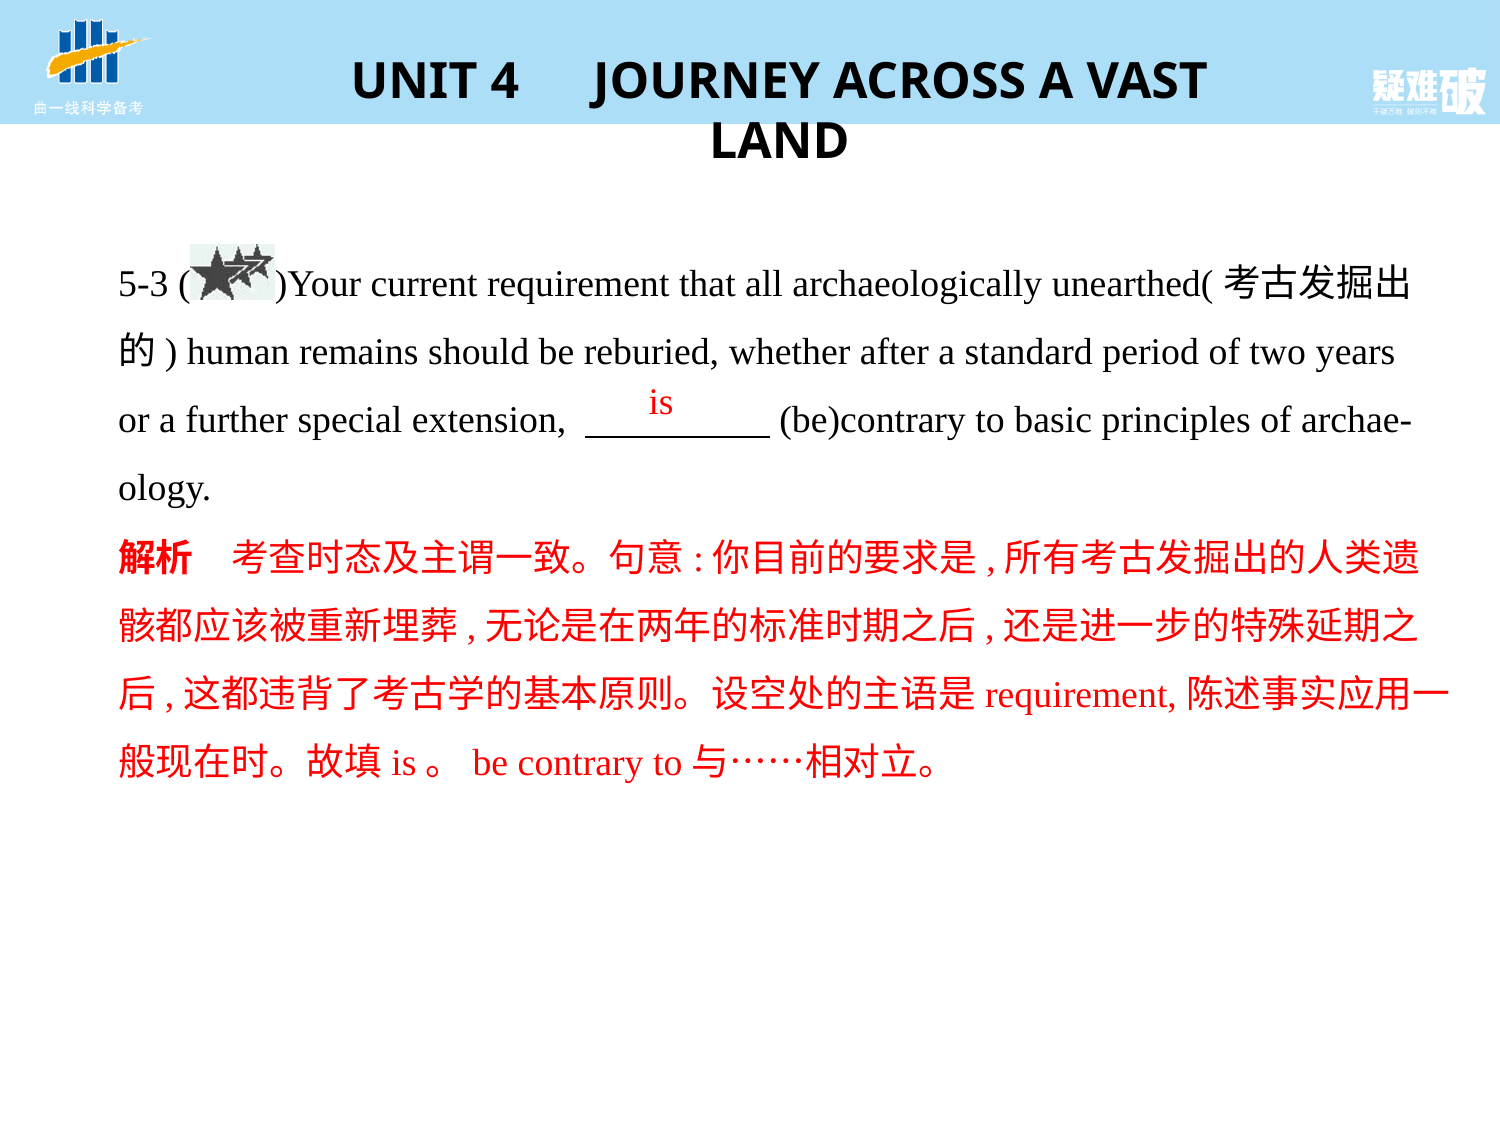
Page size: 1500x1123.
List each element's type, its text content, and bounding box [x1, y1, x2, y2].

text_box 5-3 ( )Your current requirement that all archaeologically unearthed(考古发掘出 的) human remains should be reburied, whether after a standard period of two years or a further special extension, (be)contrary to basic principles of archae- ology. 解析 考查时态及主谓一致。句意:你目前的要求是,所有考古发掘出的人类遗 骸都应该被重新埋葬,无论是在两年的标准时期之后,还是进一步的特殊延期之 后,这都违背了考古学的基本原则。设空处的主语是requirement,陈述事实应用一 般现在时。故填is。be contrary to与……相对立。 [118, 236, 1483, 784]
picture [190, 244, 276, 300]
picture [0, 0, 1500, 124]
text_box is [633, 369, 689, 430]
